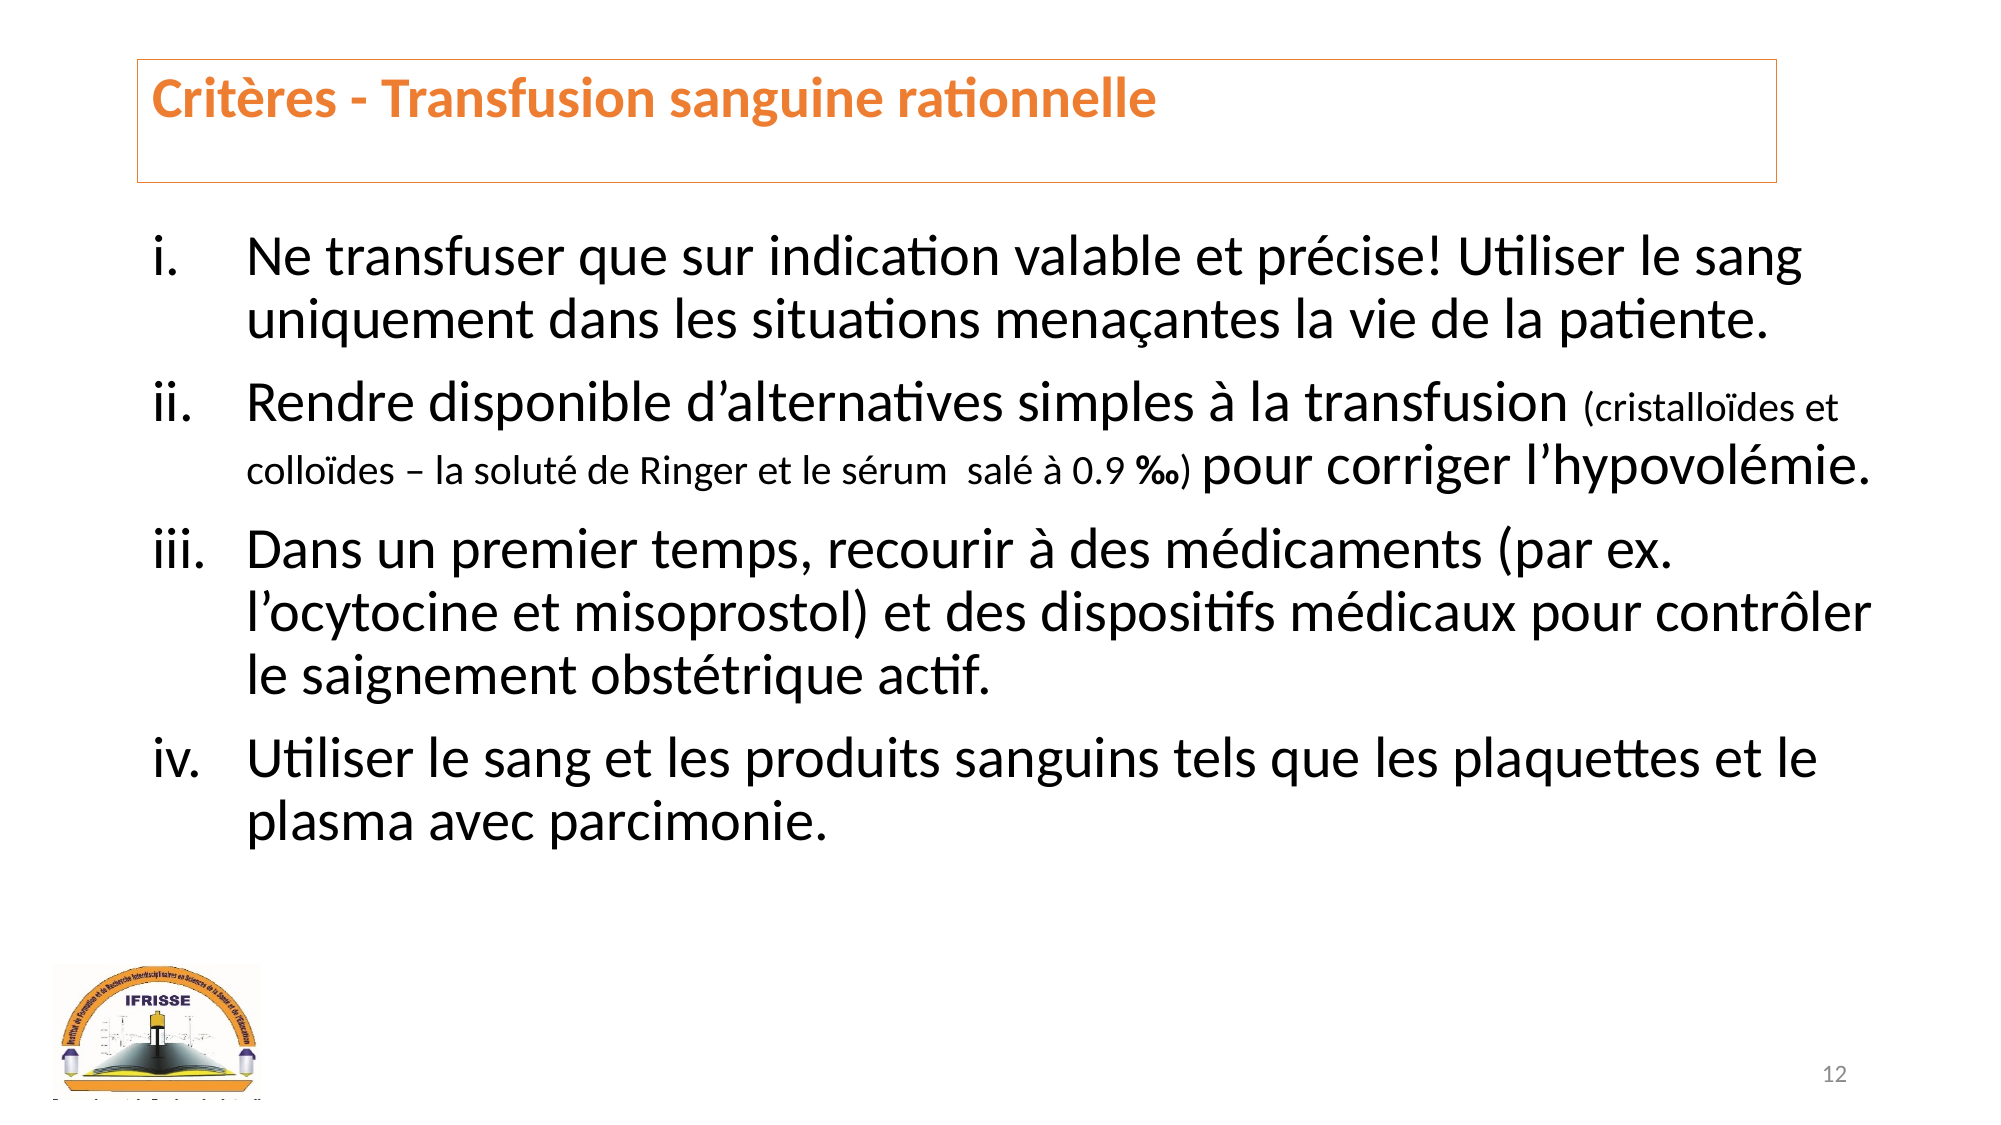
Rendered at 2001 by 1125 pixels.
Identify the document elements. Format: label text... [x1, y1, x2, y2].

slide_number 12 [1412, 1042, 1863, 1103]
list Ne transfuser que sur indication valable et précise! Utiliser le sang uniquement dans les situations menaçantes la vie de la patiente. Rendre disponible d’alternatives simples à la transfusion (cristalloïdes et colloïdes – la soluté de Ringer et le sérum salé à 0.9 ‰) pour corriger l’hypovolémie. Dans un premier temps, recourir à des médicaments (par ex. l’ocytocine et misoprostol) et des dispositifs médicaux pour contrôler le saignement obstétrique actif. Utiliser le sang et les produits sanguins tels que les plaquettes et le plasma avec parcimonie. [137, 217, 1933, 937]
title Critères - Transfusion sanguine rationnelle [137, 59, 1777, 183]
picture [53, 964, 262, 1100]
